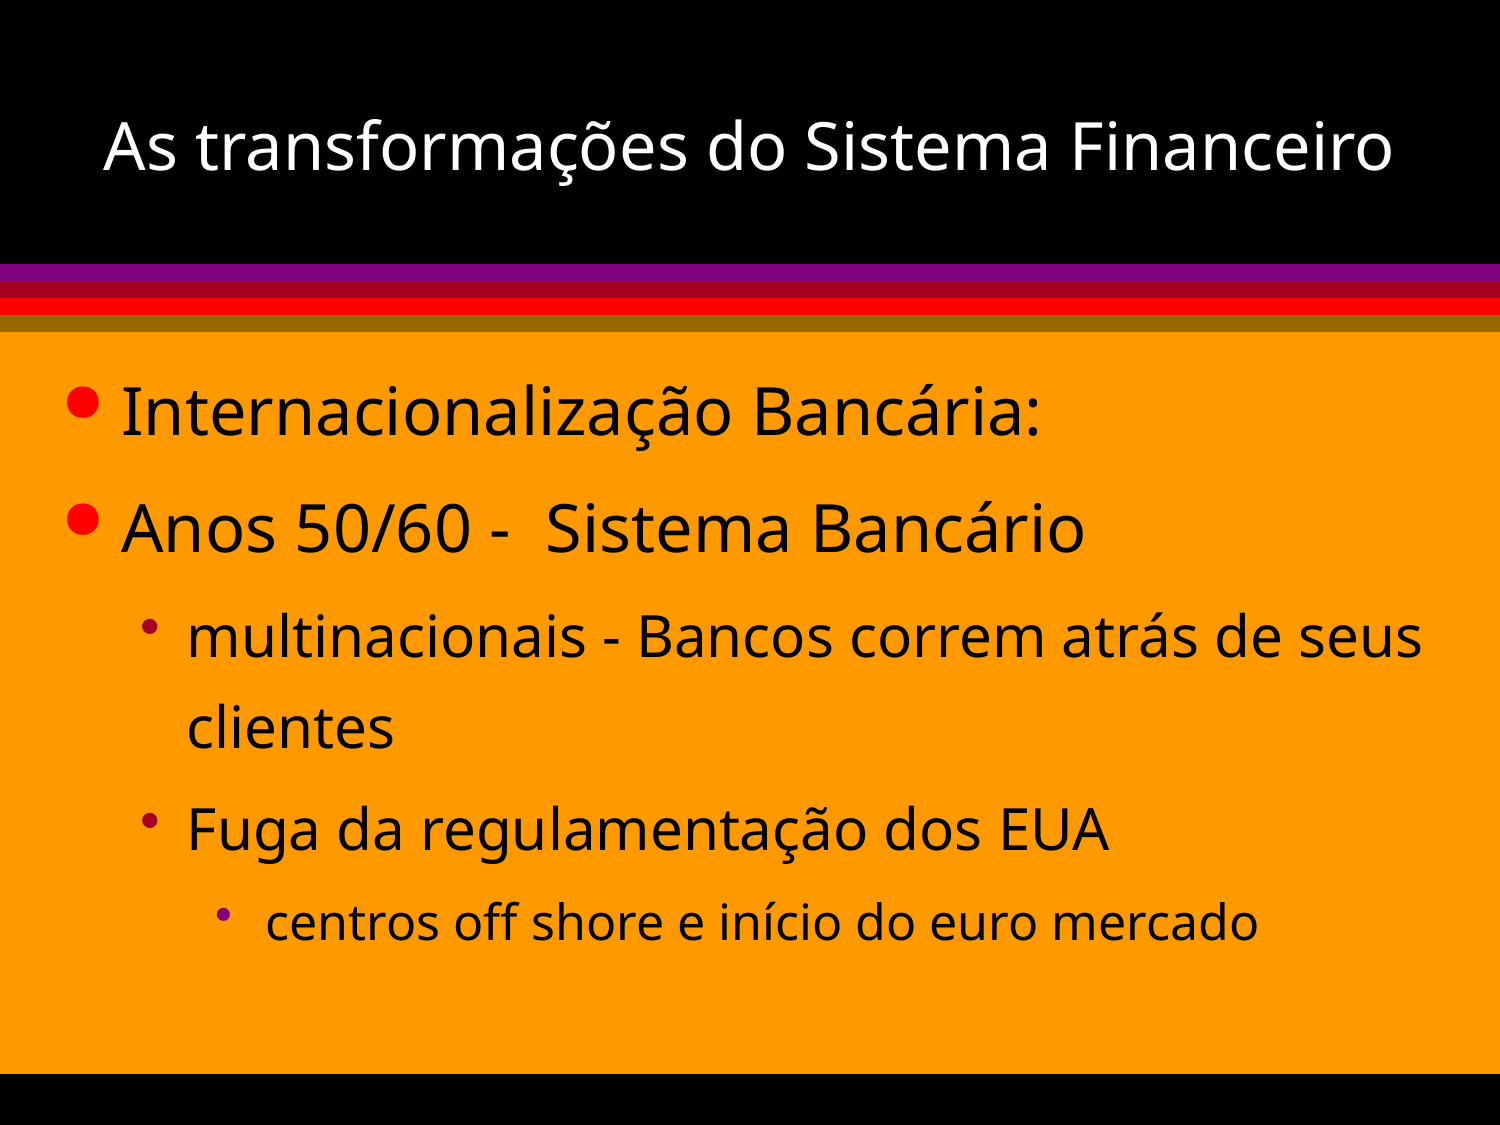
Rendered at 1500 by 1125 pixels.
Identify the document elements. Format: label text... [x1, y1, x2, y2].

title As transformações do Sistema Financeiro [49, 24, 1451, 263]
list Internacionalização Bancária: Anos 50/60 - Sistema Bancário multinacionais - Bancos correm atrás de seus clientes Fuga da regulamentação dos EUA centros off shore e início do euro mercado [49, 337, 1451, 1051]
